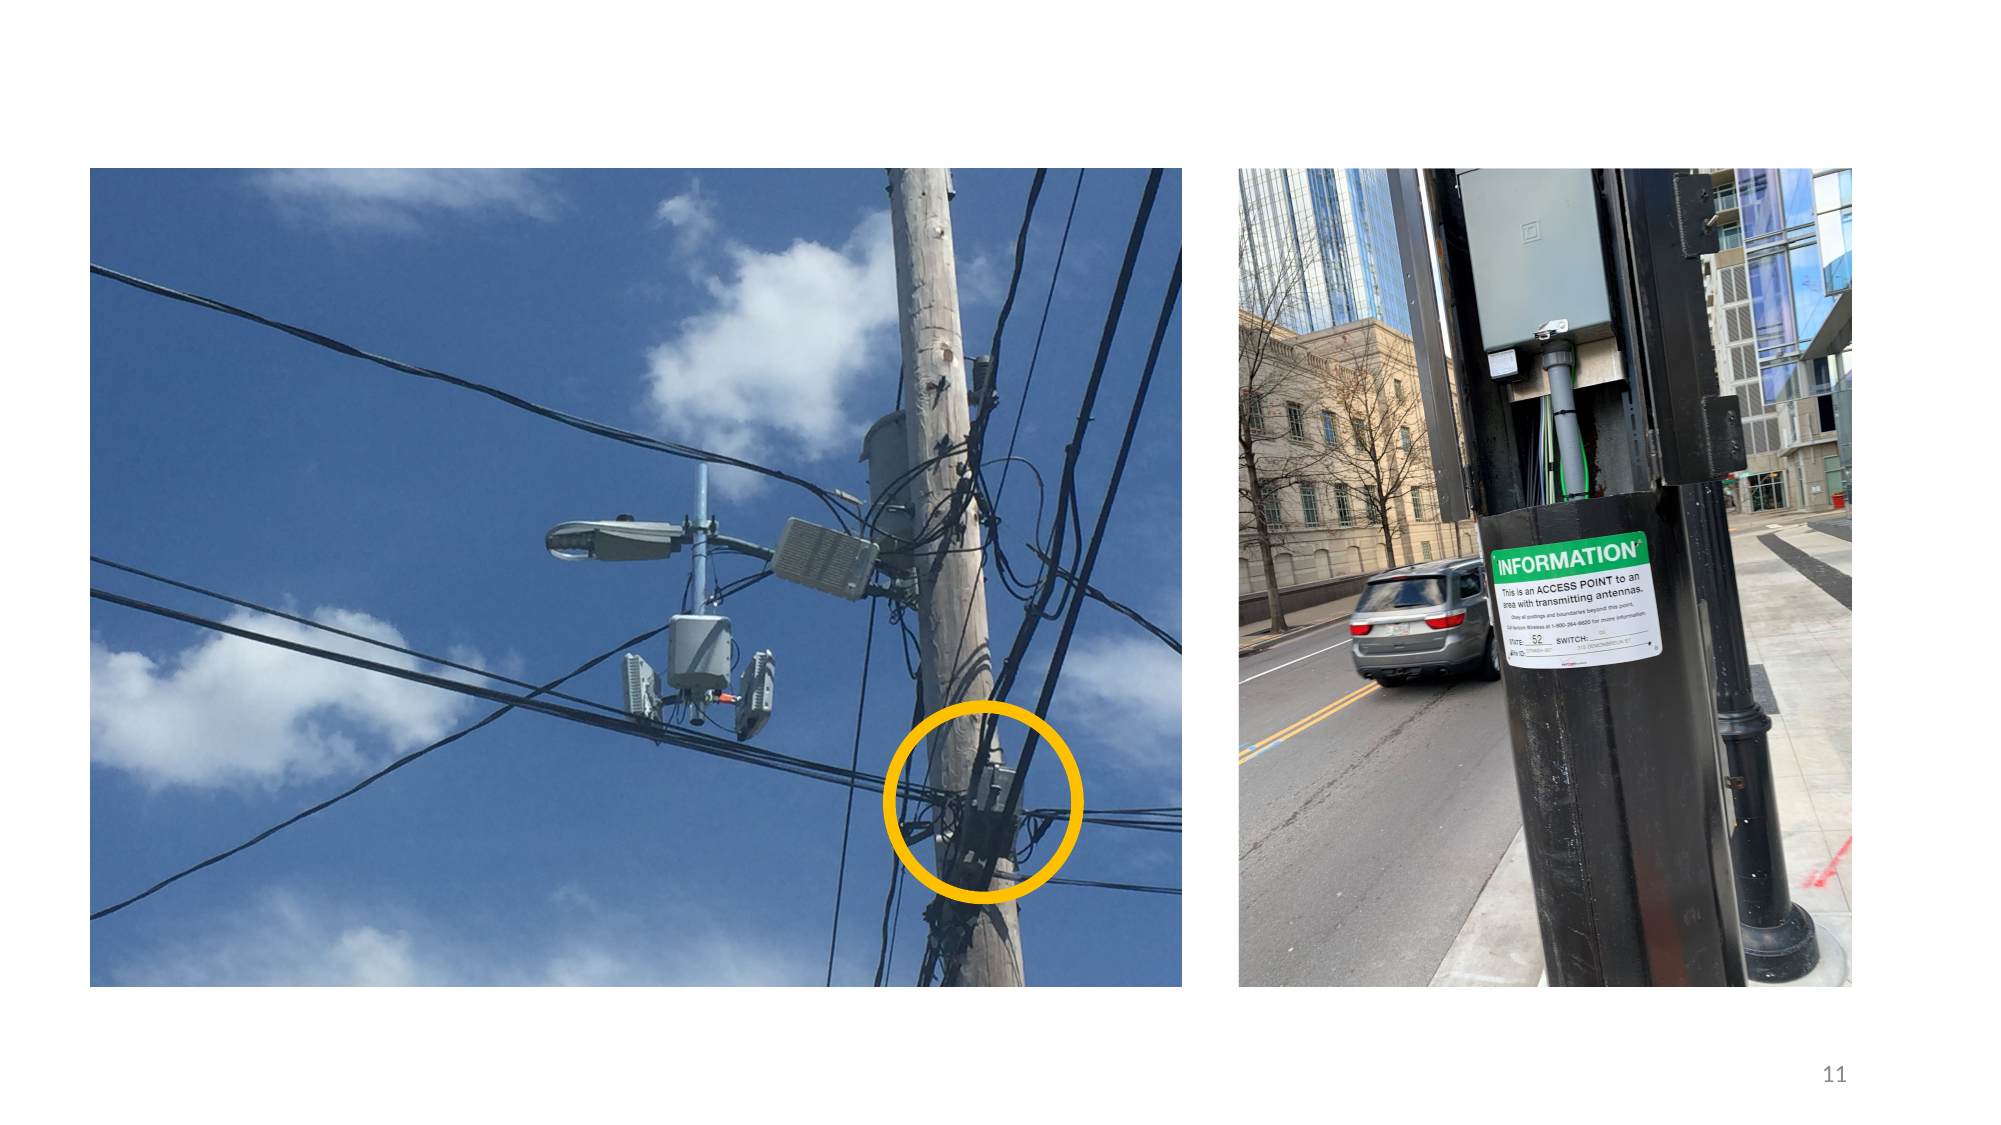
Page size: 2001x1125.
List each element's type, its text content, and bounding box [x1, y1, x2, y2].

picture [1239, 885, 1852, 986]
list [1182, 270, 1954, 885]
slide_number 11 [1412, 1042, 1863, 1103]
picture [1239, 170, 1852, 270]
picture [90, 168, 1182, 987]
